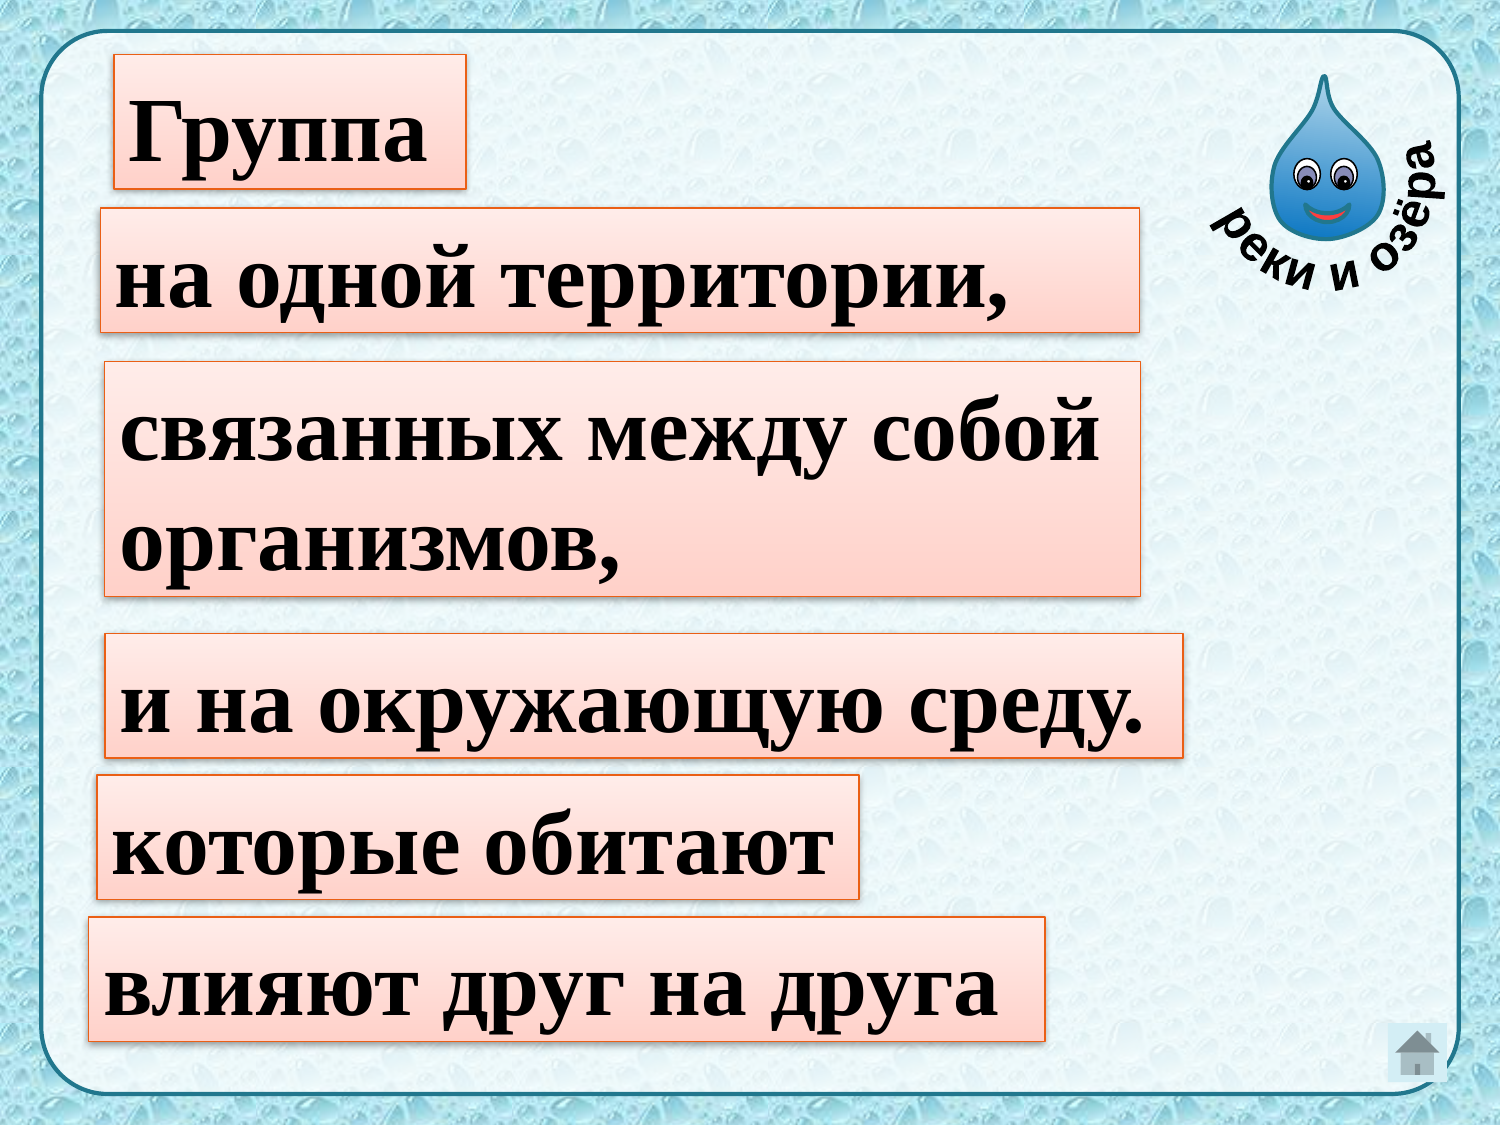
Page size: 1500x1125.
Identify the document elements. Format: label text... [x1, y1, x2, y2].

picture [0, 0, 1500, 1125]
text_box [1386, 1021, 1449, 1084]
text_box влияют друг на друга [88, 916, 1046, 1042]
text_box связанных между собой организмов, [104, 361, 1141, 597]
text_box Группа [113, 54, 467, 190]
text_box на одной территории, [100, 207, 1140, 333]
text_box которые обитают [96, 774, 860, 900]
text_box и на окружающую среду. [104, 633, 1184, 759]
